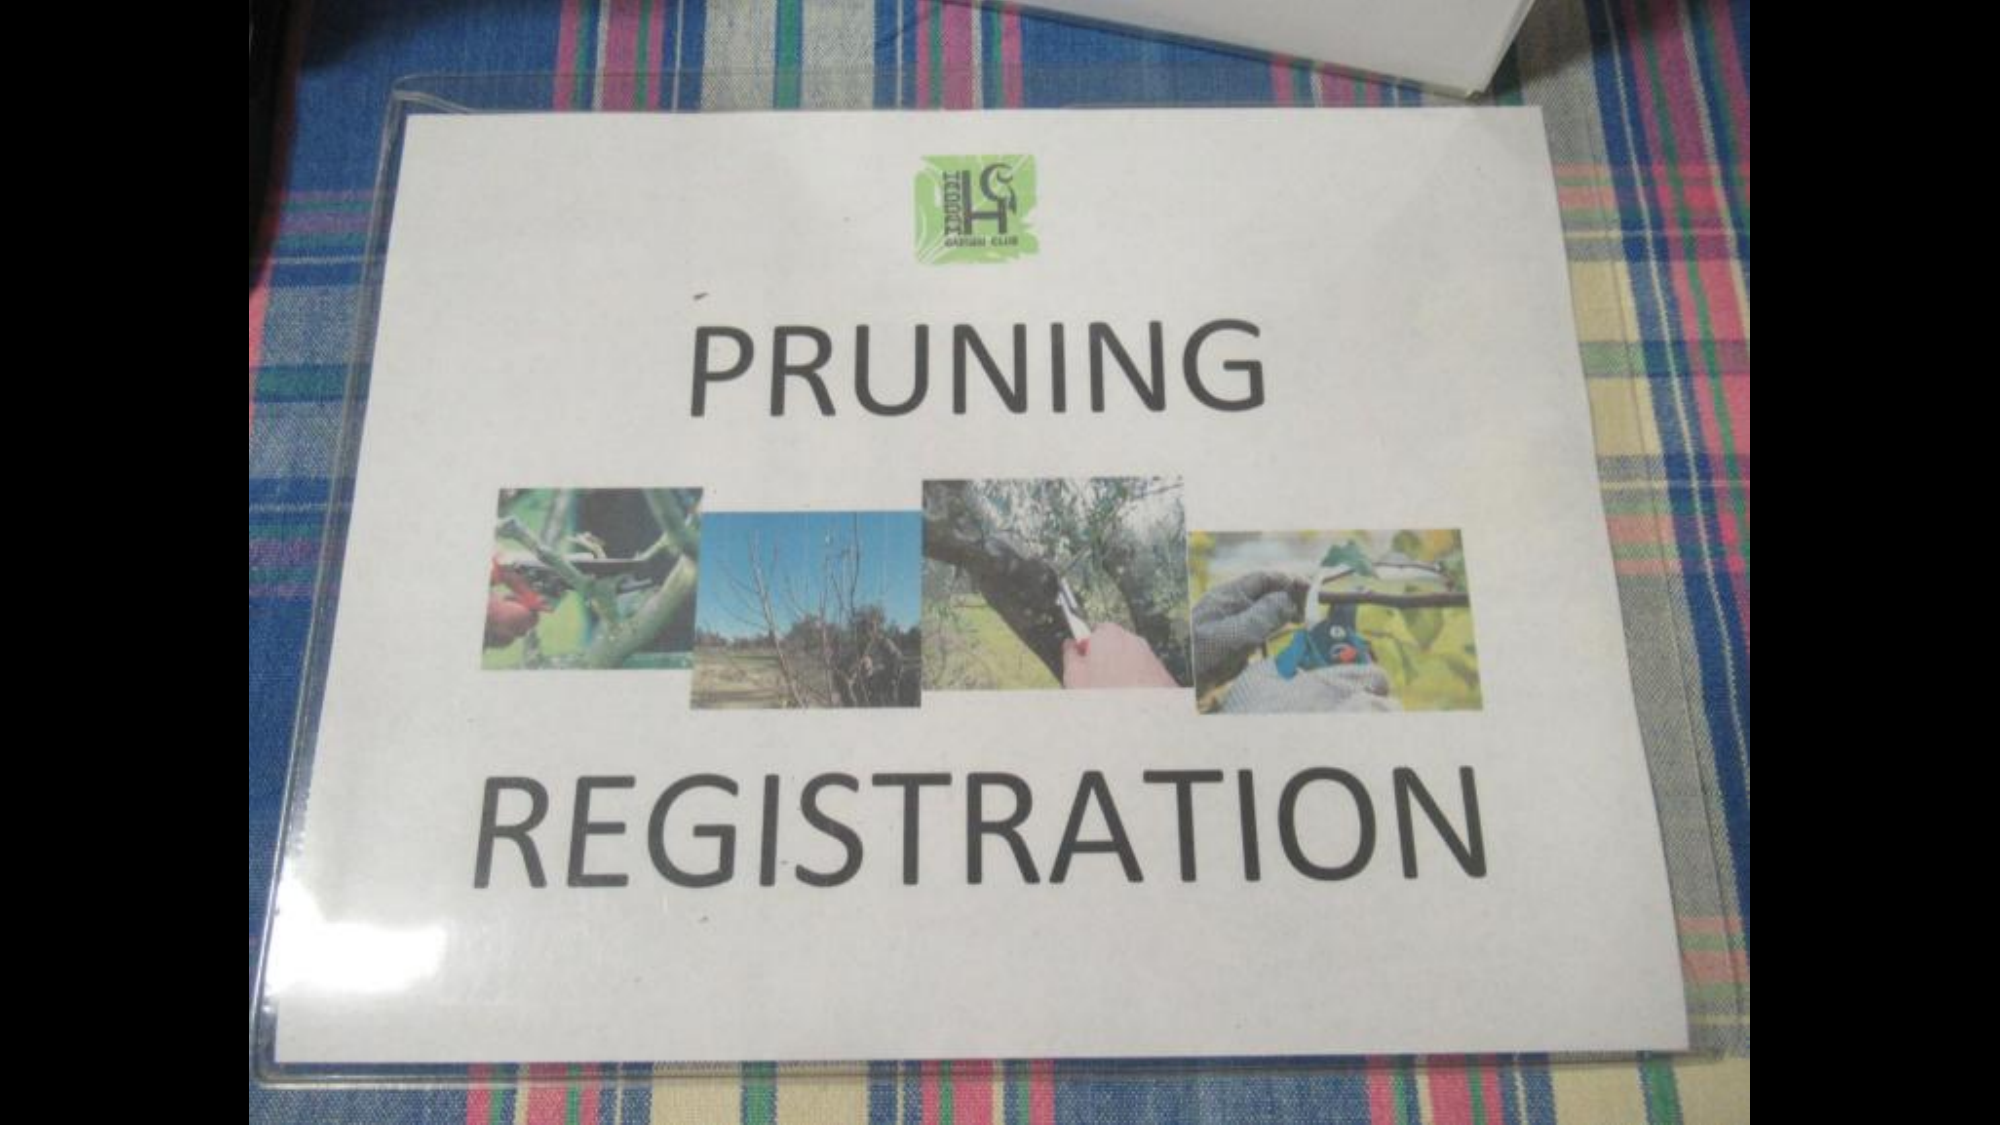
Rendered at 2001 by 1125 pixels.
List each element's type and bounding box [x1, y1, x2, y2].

picture [249, 0, 1750, 1125]
